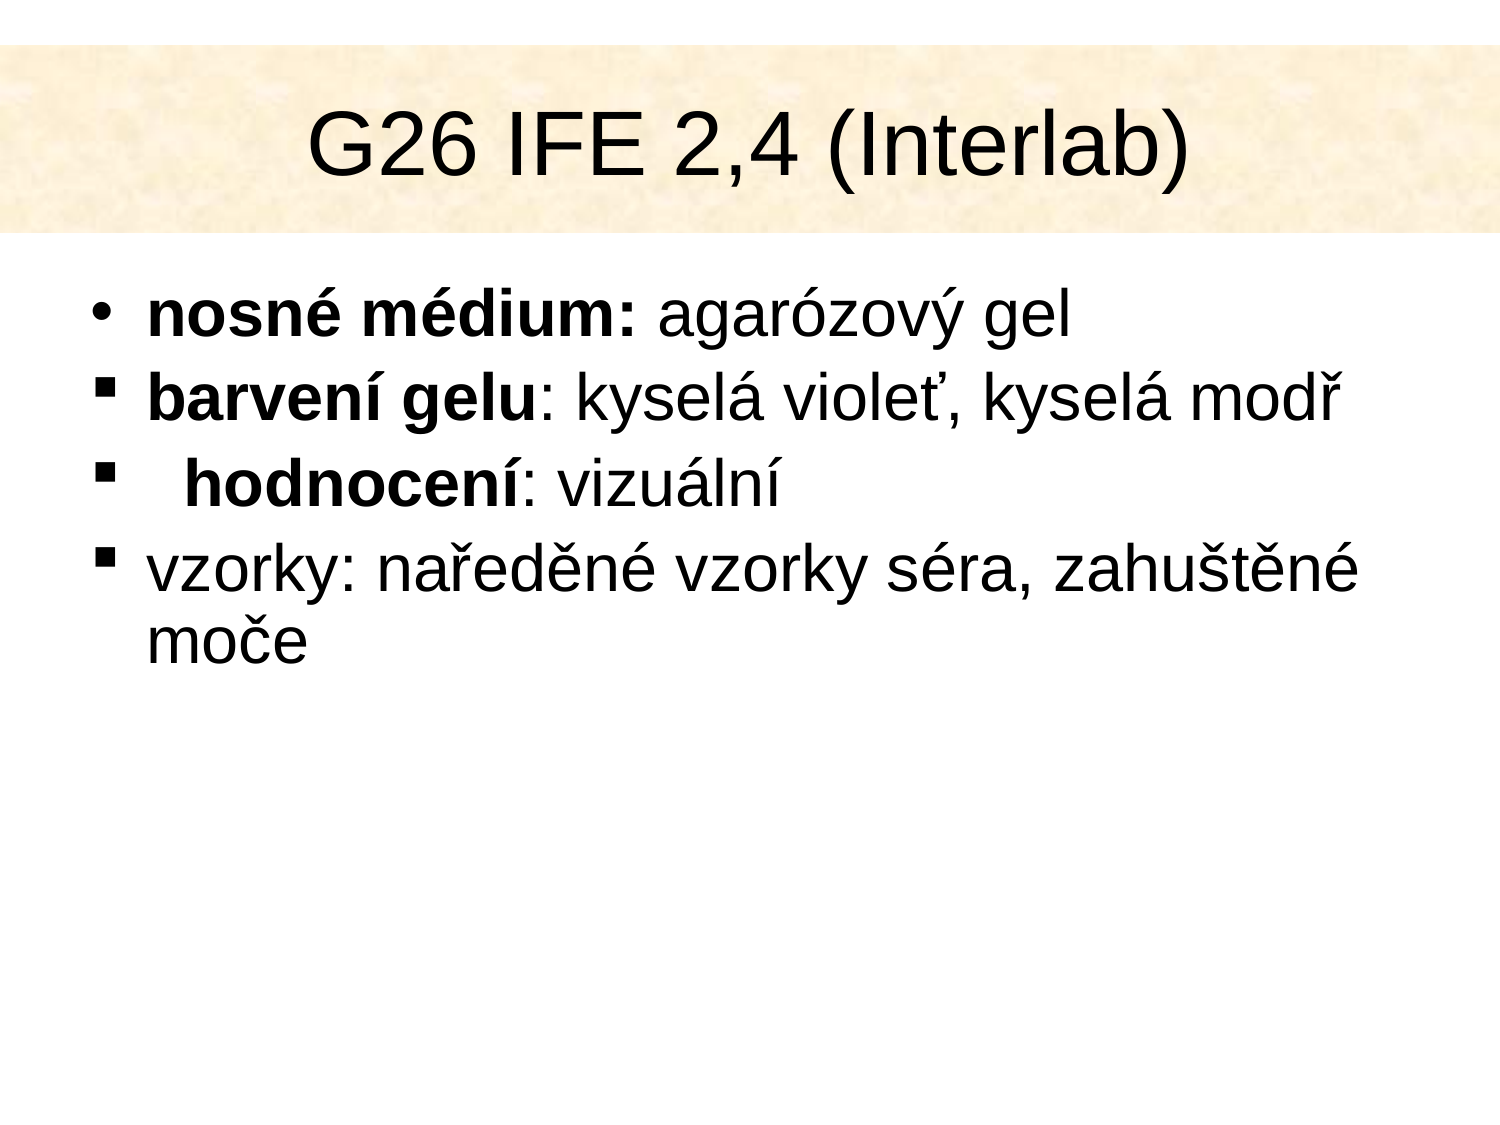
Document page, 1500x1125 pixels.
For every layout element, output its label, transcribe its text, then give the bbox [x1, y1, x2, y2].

title G26 IFE 2,4 (Interlab) [0, 44, 1500, 233]
list nosné médium: agarózový gel barvení gelu: kyselá violeť, kyselá modř hodnocení: vizuální vzorky: naředěné vzorky séra, zahuštěné moče [74, 262, 1426, 1006]
